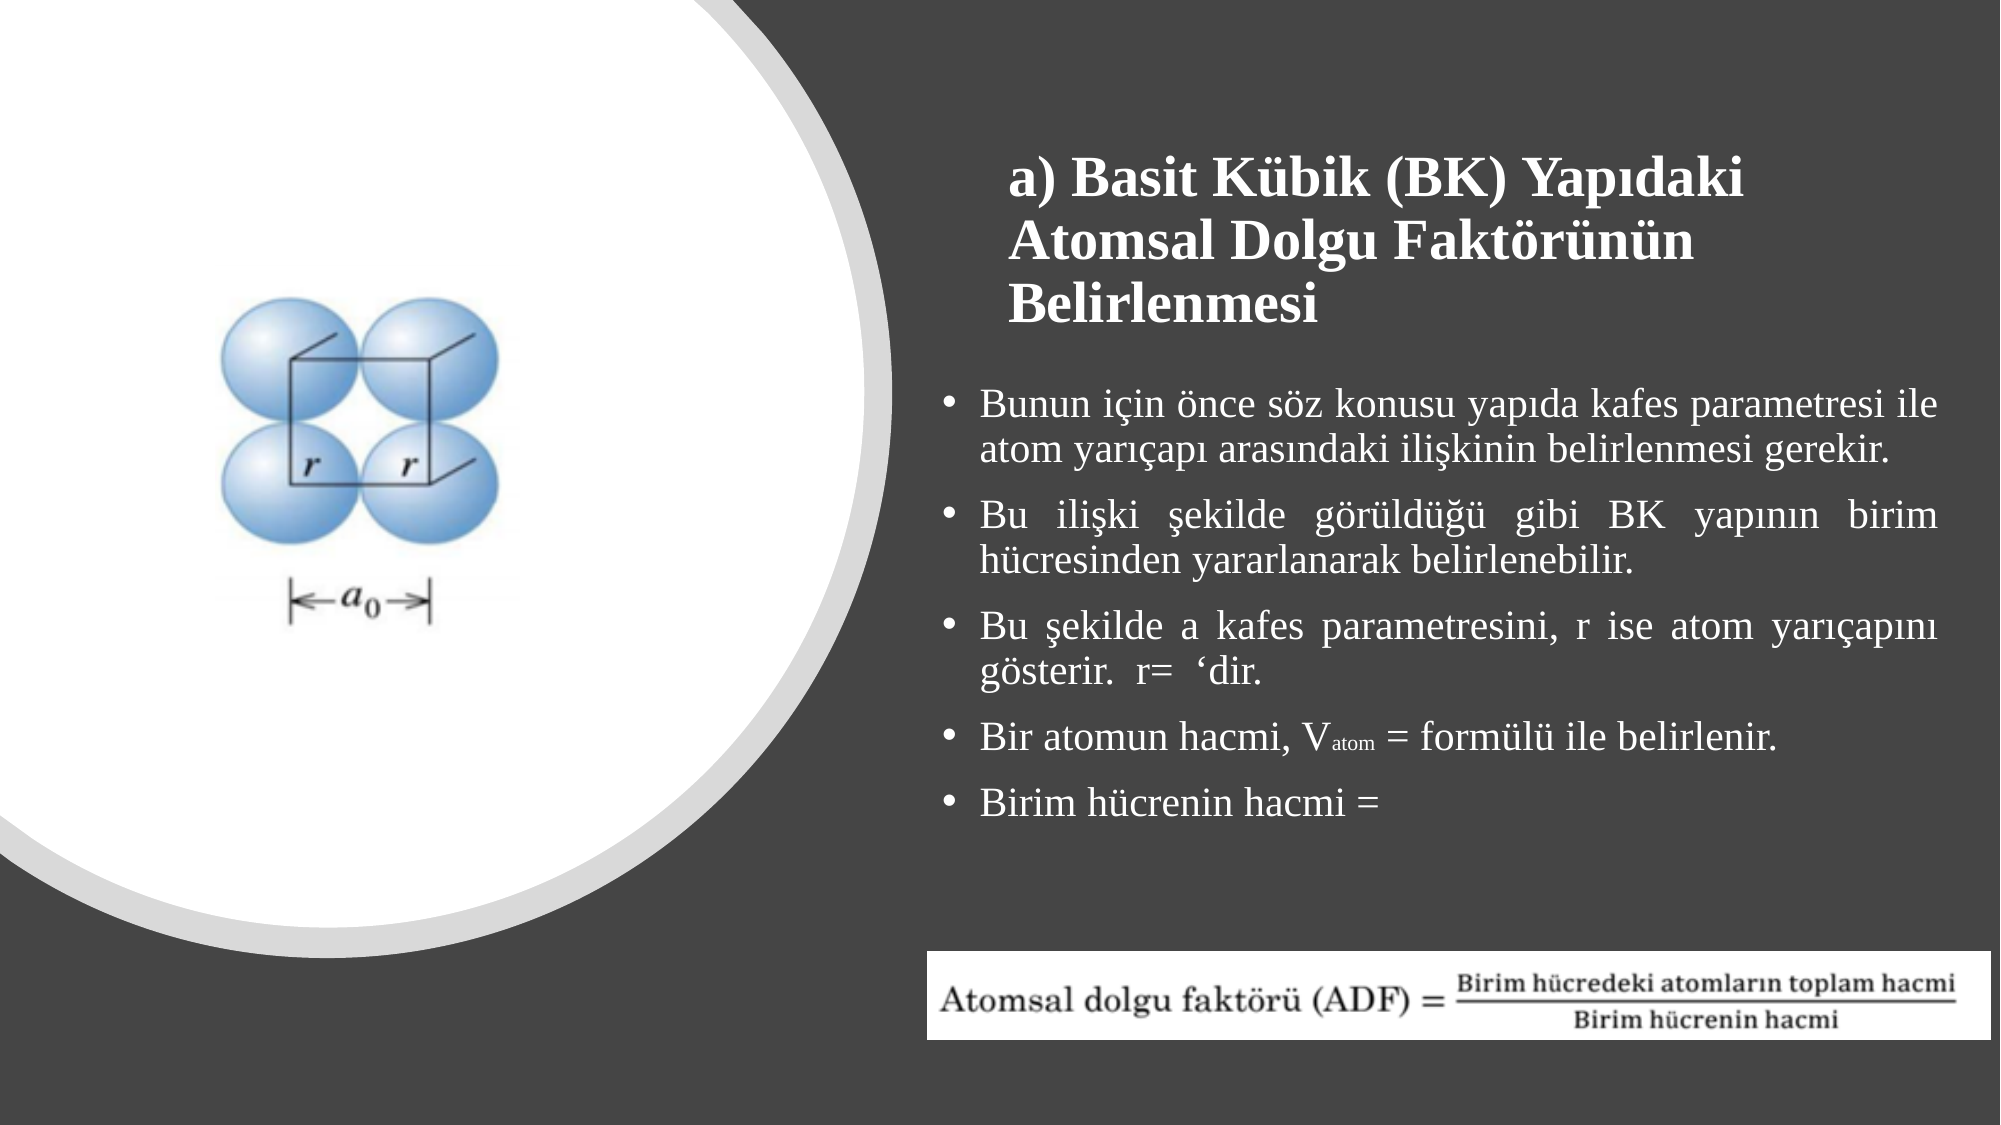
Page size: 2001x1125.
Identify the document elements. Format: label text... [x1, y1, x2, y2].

text_box [0, 0, 866, 929]
text_box [0, 0, 894, 960]
title a) Basit Kübik (BK) Yapıdaki Atomsal Dolgu Faktörünün Belirlenmesi [993, 131, 1865, 350]
picture [215, 264, 520, 637]
picture [927, 951, 1991, 1040]
